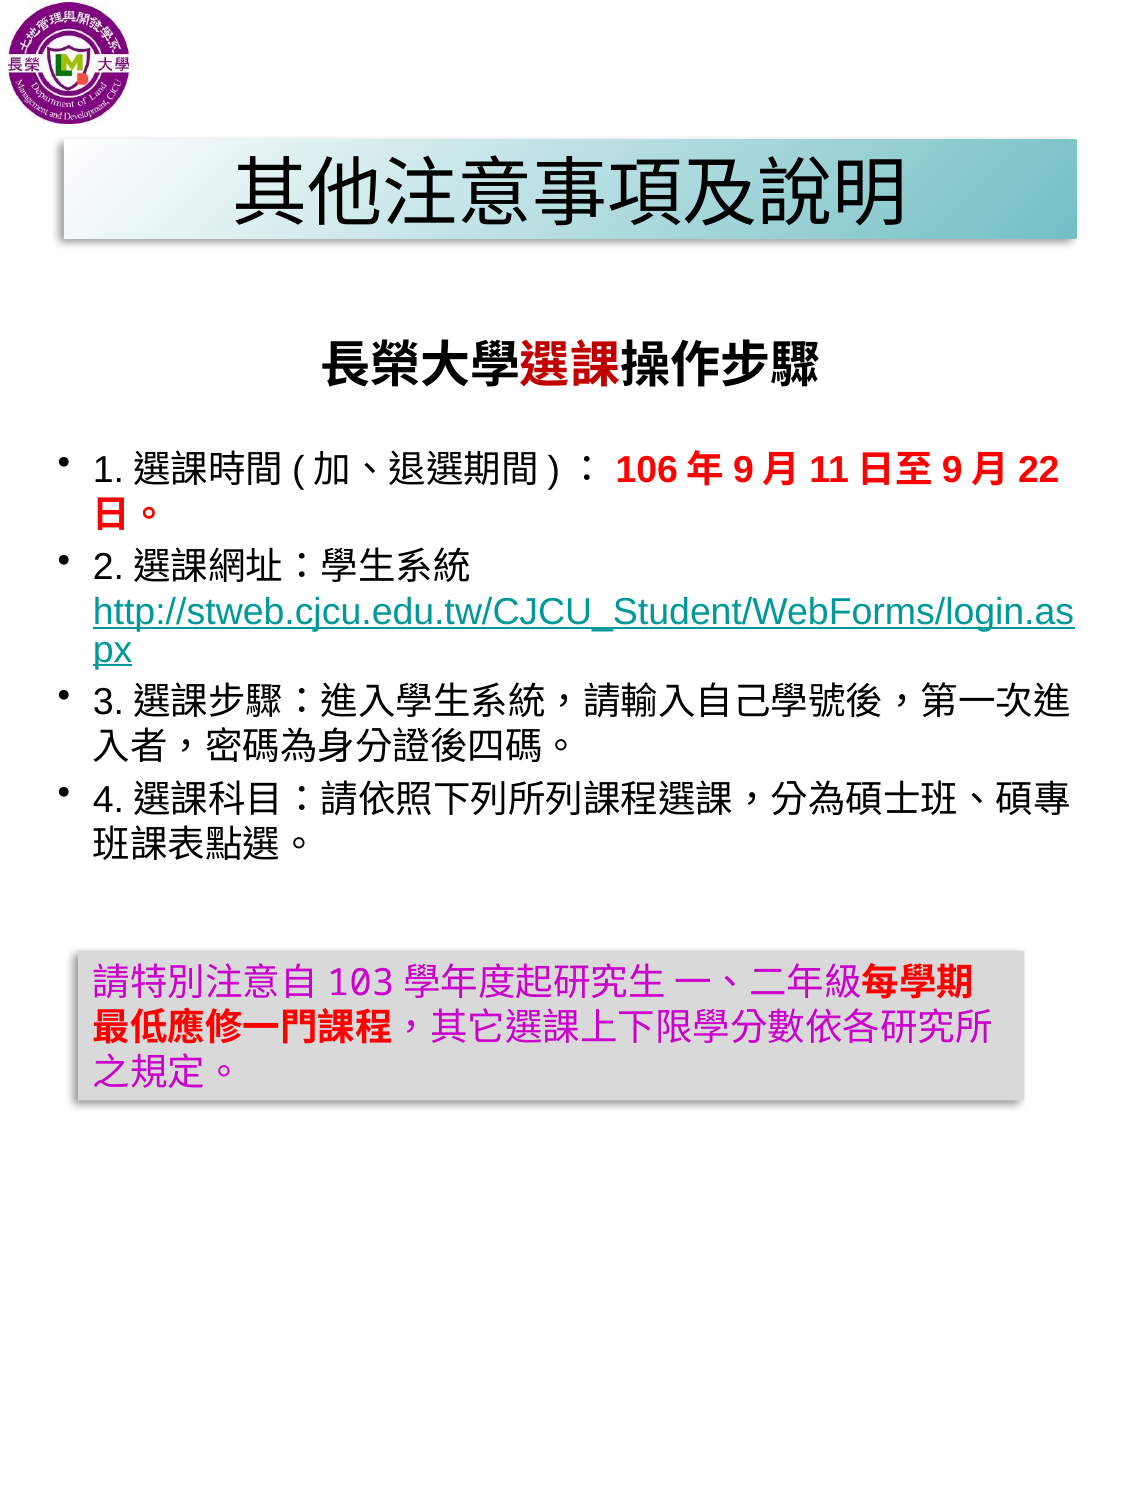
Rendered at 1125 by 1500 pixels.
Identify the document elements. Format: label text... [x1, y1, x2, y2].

picture [6, 2, 129, 125]
title 其他注意事項及說明 [63, 139, 1077, 239]
text_box 長榮大學選課操作步驟 1.選課時間(加、退選期間)：106年9月11日至9月22日。 2.選課網址：學生系統http://stweb.cjcu.edu.tw/CJCU_Student/WebForms/login.aspx 3.選課步驟：進入學生系統，請輸入自己學號後，第一次進入者，密碼為身分證後四碼。 4.選課科目：請依照下列所列課程選課，分為碩士班、碩專班課表點選。 [42, 324, 1106, 880]
text_box 請特別注意自103學年度起研究生 一、二年級每學期最低應修一門課程，其它選課上下限學分數依各研究所之規定。 [78, 950, 1025, 1101]
